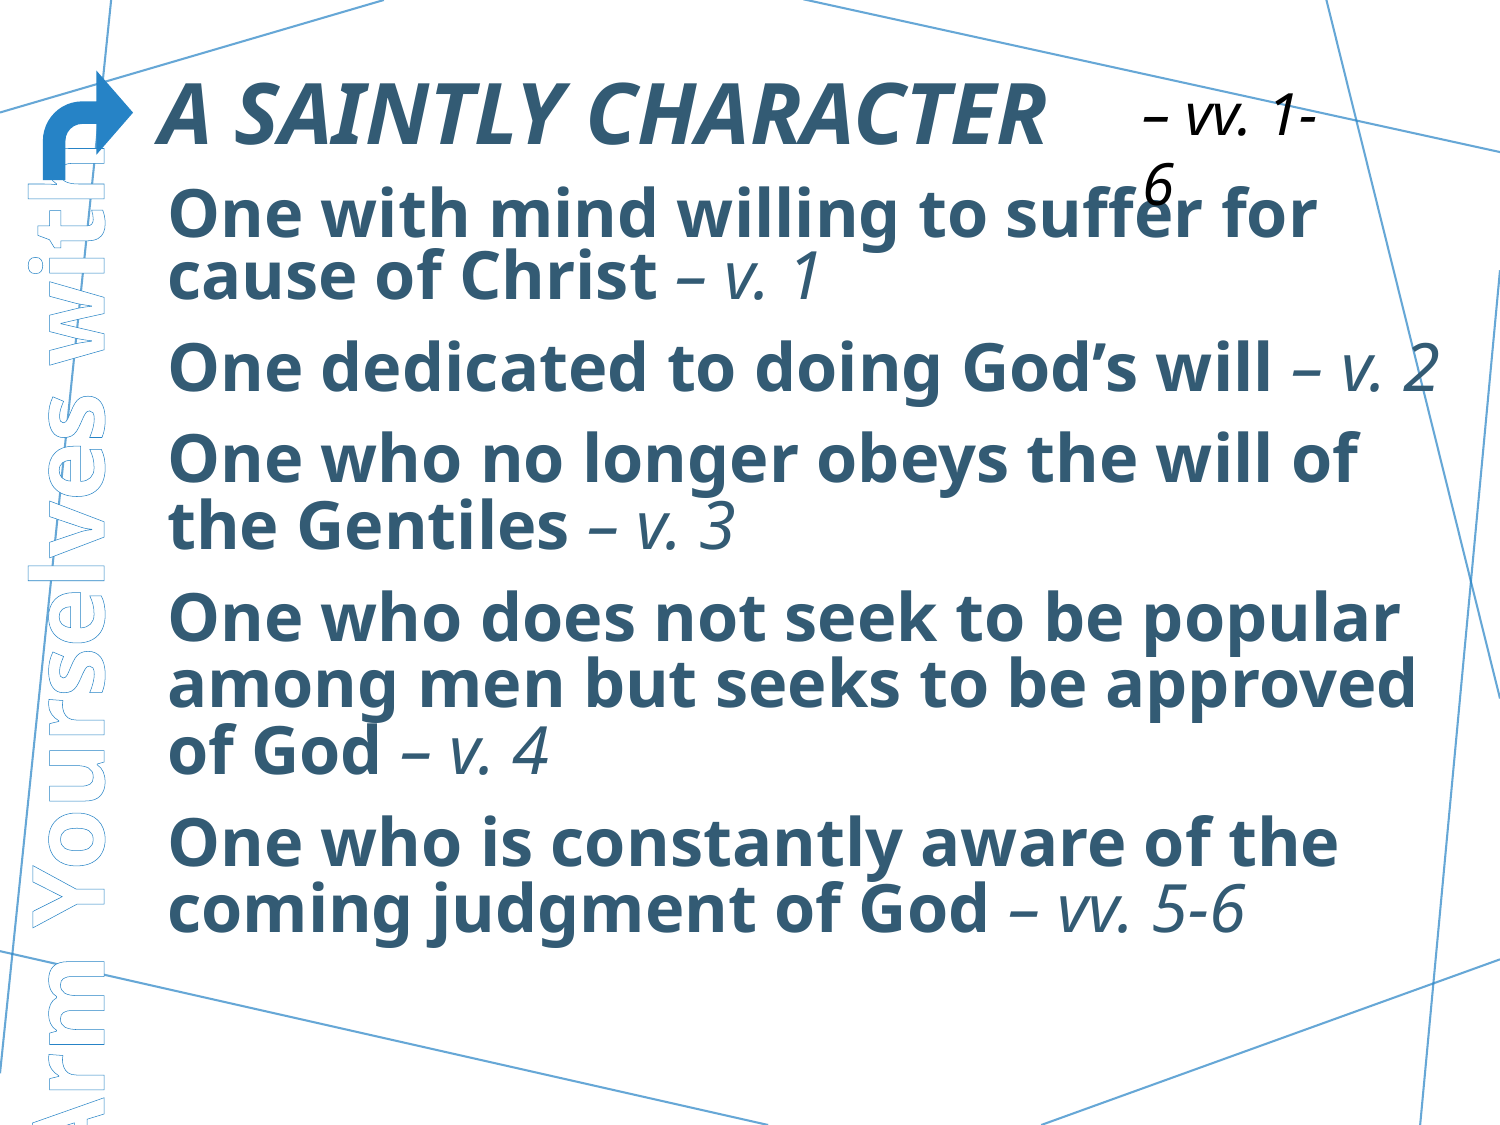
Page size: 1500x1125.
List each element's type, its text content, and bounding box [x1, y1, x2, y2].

text_box – vv. 1-6 [1127, 69, 1342, 225]
text_box [41, 67, 135, 182]
text_box Arm Yourselves with [0, 100, 132, 1125]
list One with mind willing to suffer for cause of Christ – v. 1 One dedicated to doing God’s will – v. 2 One who no longer obeys the will of the Gentiles – v. 3 One who does not seek to be popular among men but seeks to be approved of God – v. 4 One who is constantly aware of the coming judgment of God – vv. 5-6 [152, 180, 1458, 1093]
title A Saintly Character [144, 53, 1145, 181]
